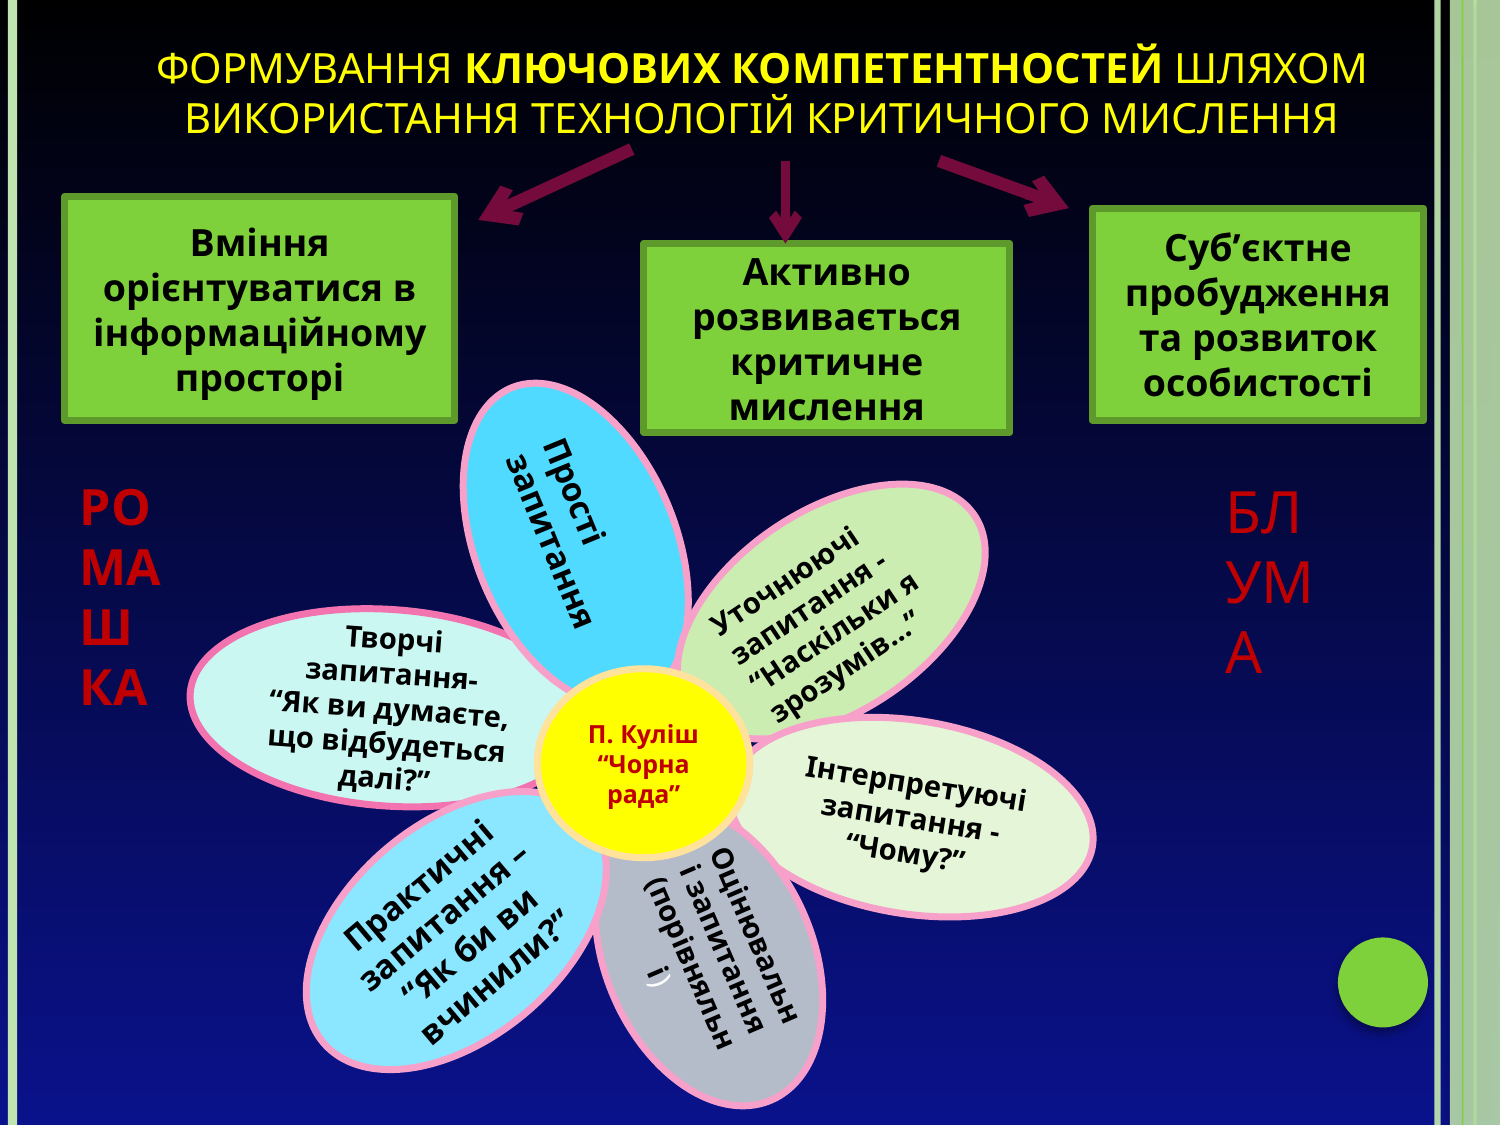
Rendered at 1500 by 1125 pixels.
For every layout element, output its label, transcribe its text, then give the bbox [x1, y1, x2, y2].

text_box Активно розвивається критичне мислення [640, 240, 1013, 436]
text_box РОМАШКА [64, 467, 179, 723]
text_box Оцінювальні запитання (порівняльні) [593, 821, 827, 1110]
text_box БЛУМА [1210, 468, 1338, 693]
text_box Суб’єктне пробудження та розвиток особистості [1089, 205, 1427, 424]
text_box Прості запитання [459, 379, 692, 693]
title Формування ключових компетентностей шляхом використання технологій критичного мислення [49, 42, 1475, 149]
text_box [938, 160, 1070, 209]
text_box П. Куліш “Чорна рада” [533, 665, 754, 862]
text_box Уточнюючі запитання - “Наскільки я зрозумів…” [673, 480, 989, 743]
text_box Вміння орієнтуватися в інформаційному просторі [61, 193, 458, 424]
text_box Практичні запитання – “Як би ви вчинили?” [302, 788, 610, 1074]
text_box Інтерпретуючі запитання - “Чому?” [734, 713, 1097, 921]
text_box Творчі запитання- “Як ви думаєте, що відбудеться далі?” [186, 605, 565, 811]
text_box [477, 148, 632, 221]
